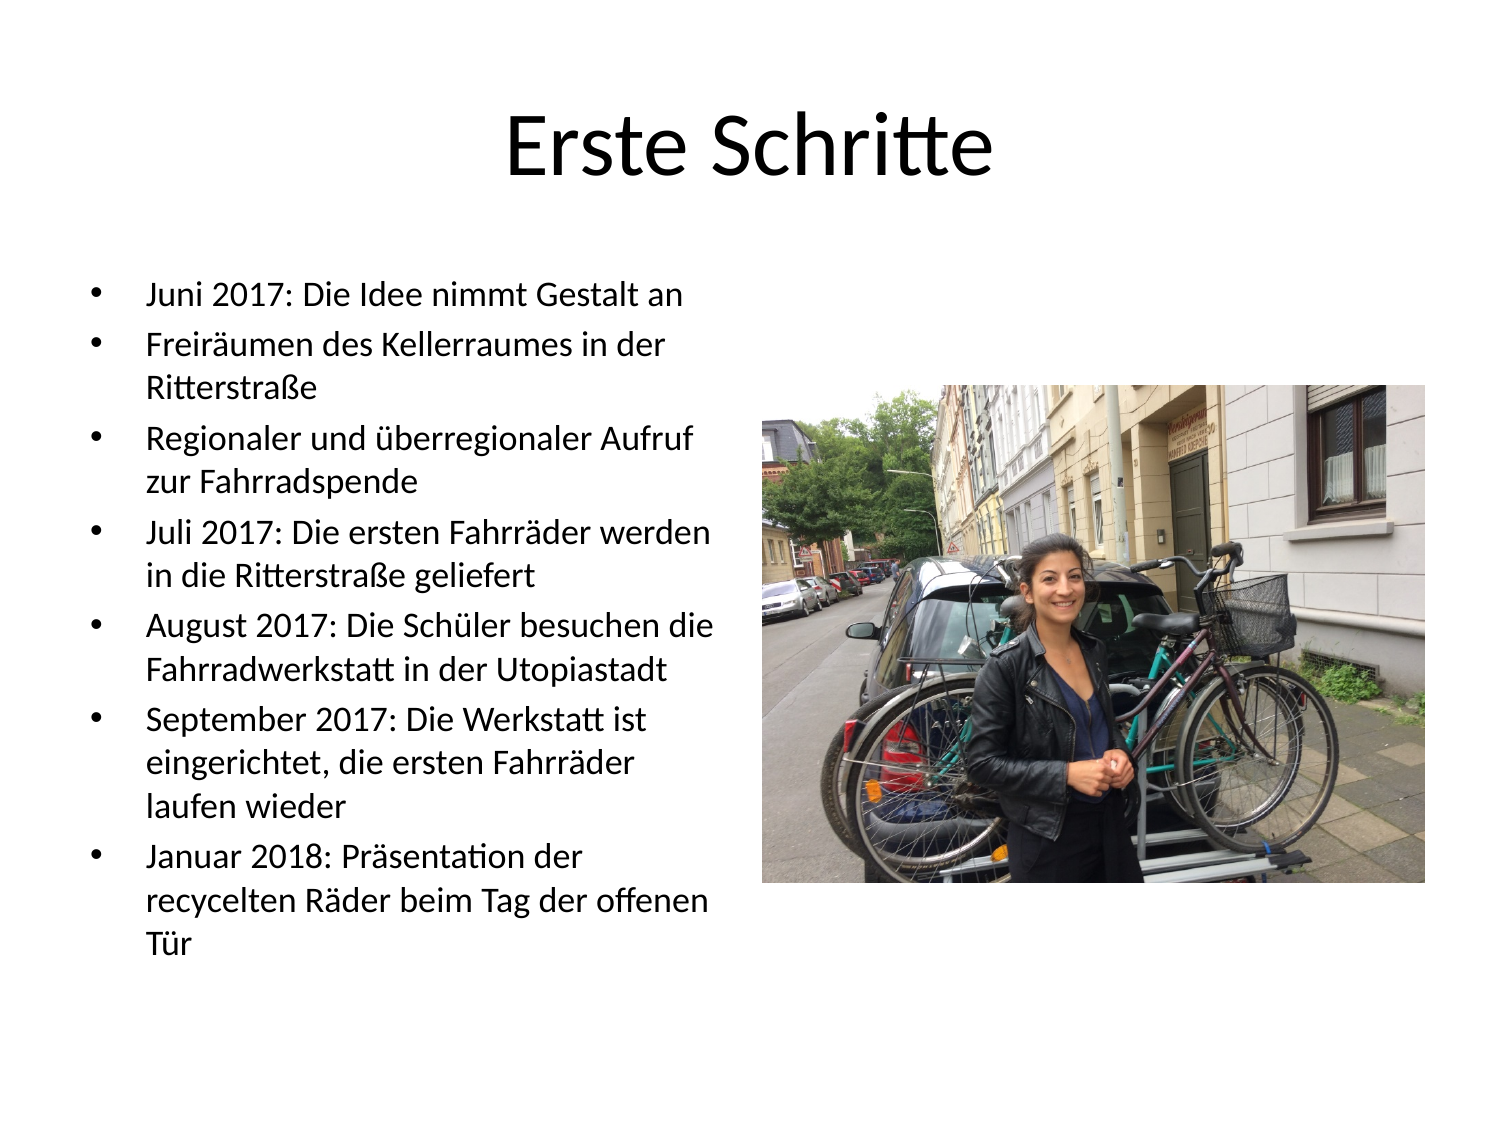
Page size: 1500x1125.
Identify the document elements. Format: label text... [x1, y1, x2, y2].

list Juni 2017: Die Idee nimmt Gestalt an Freiräumen des Kellerraumes in der Ritterstraße Regionaler und überregionaler Aufruf zur Fahrradspende Juli 2017: Die ersten Fahrräder werden in die Ritterstraße geliefert August 2017: Die Schüler besuchen die Fahrradwerkstatt in der Utopiastadt September 2017: Die Werkstatt ist eingerichtet, die ersten Fahrräder laufen wieder Januar 2018: Präsentation der recycelten Räder beim Tag der offenen Tür [75, 262, 738, 1005]
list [762, 384, 1426, 883]
title Erste Schritte [75, 45, 1425, 233]
